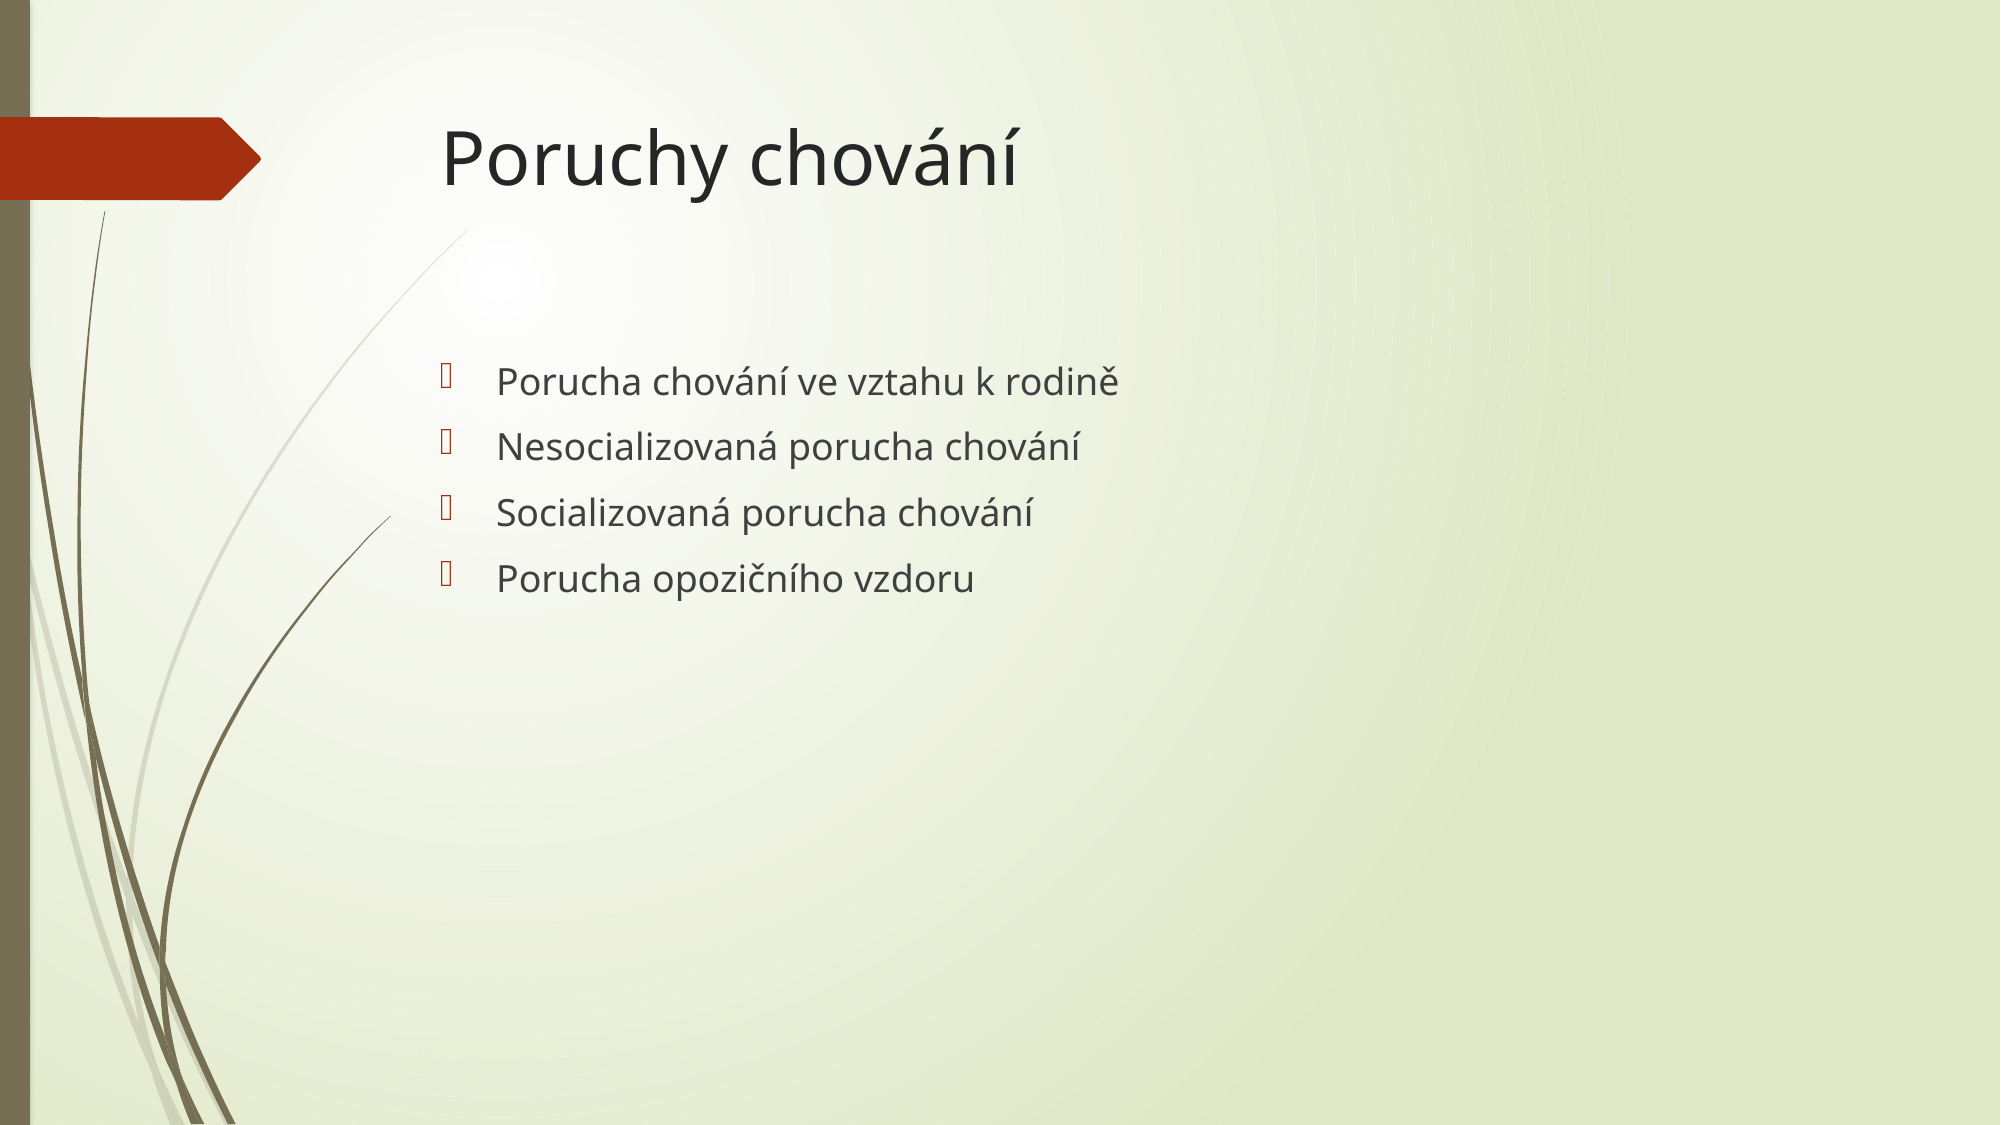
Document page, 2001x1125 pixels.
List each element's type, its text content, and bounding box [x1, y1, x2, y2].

list Porucha chování ve vztahu k rodině Nesocializovaná porucha chování Socializovaná porucha chování Porucha opozičního vzdoru [424, 350, 1888, 970]
title Poruchy chování [425, 102, 1888, 313]
